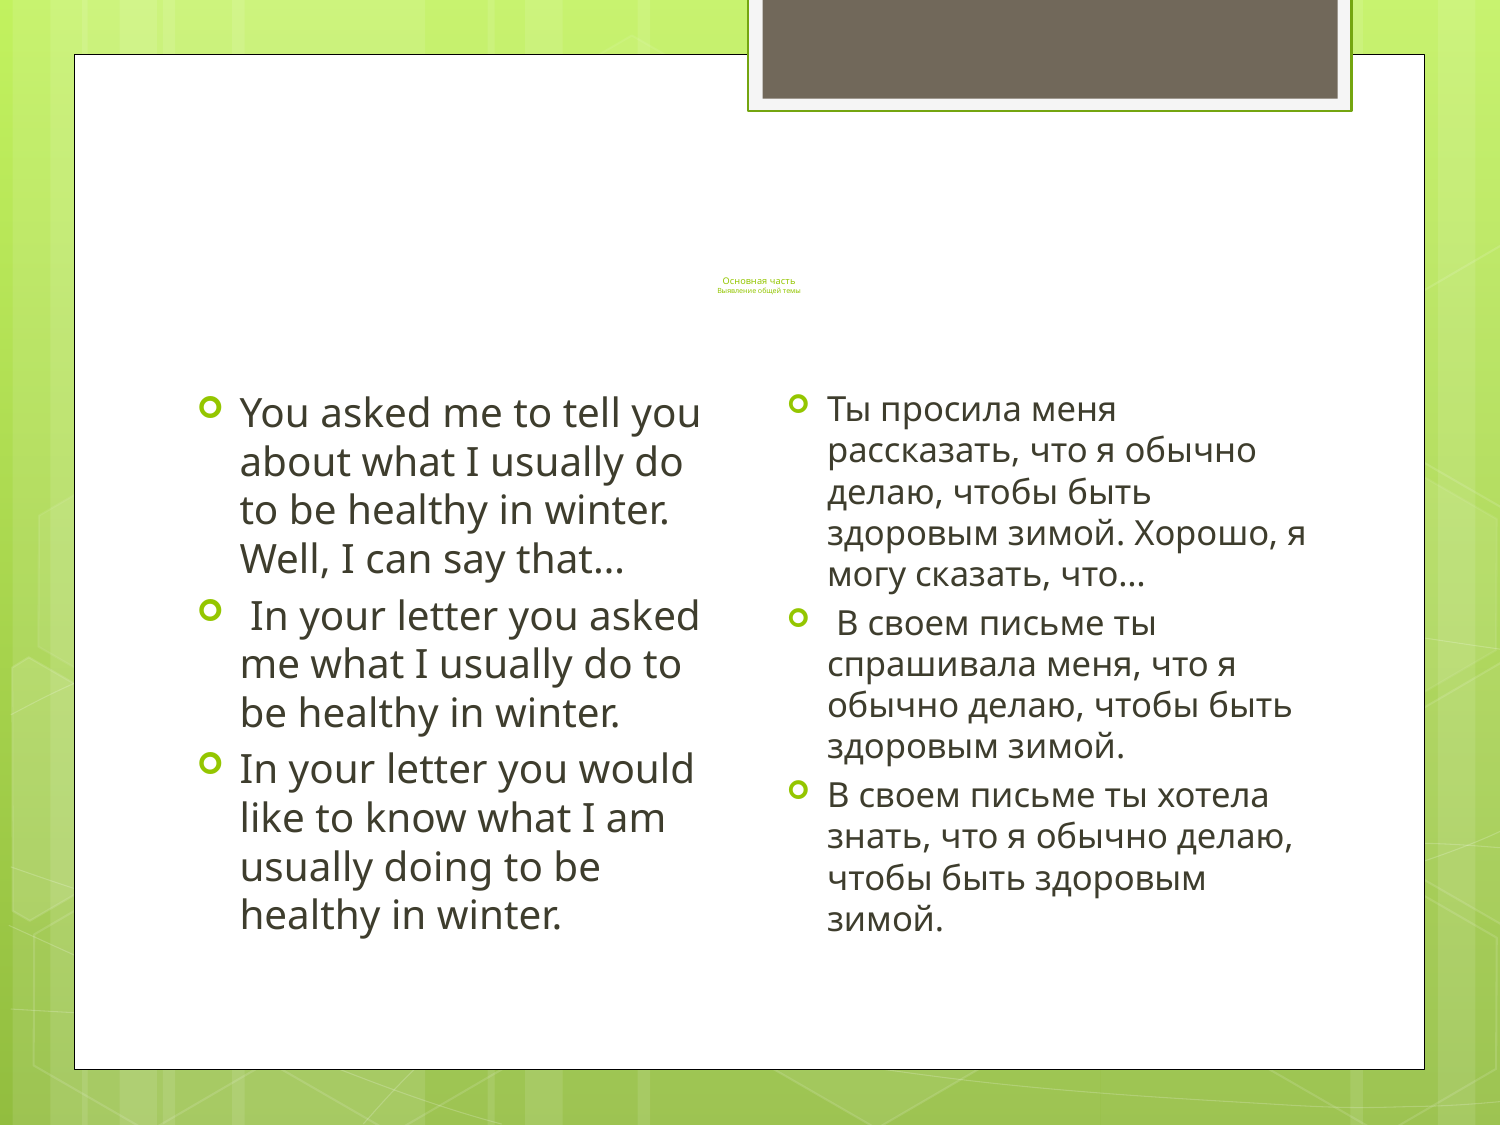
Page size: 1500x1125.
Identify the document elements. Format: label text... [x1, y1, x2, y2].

title Основная часть Выявление общей темы [183, 90, 1336, 303]
list Ты просила меня рассказать, что я обычно делаю, чтобы быть здоровым зимой. Хорошо, я могу сказать, что… В своем письме ты спрашивала меня, что я обычно делаю, чтобы быть здоровым зимой. В своем письме ты хотела знать, что я обычно делаю, чтобы быть здоровым зимой. [761, 379, 1323, 953]
list You asked me to tell you about what I usually do to be healthy in winter. Well, I can say that… In your letter you asked me what I usually do to be healthy in winter. In your letter you would like to know what I am usually doing to be healthy in winter. [171, 379, 732, 953]
